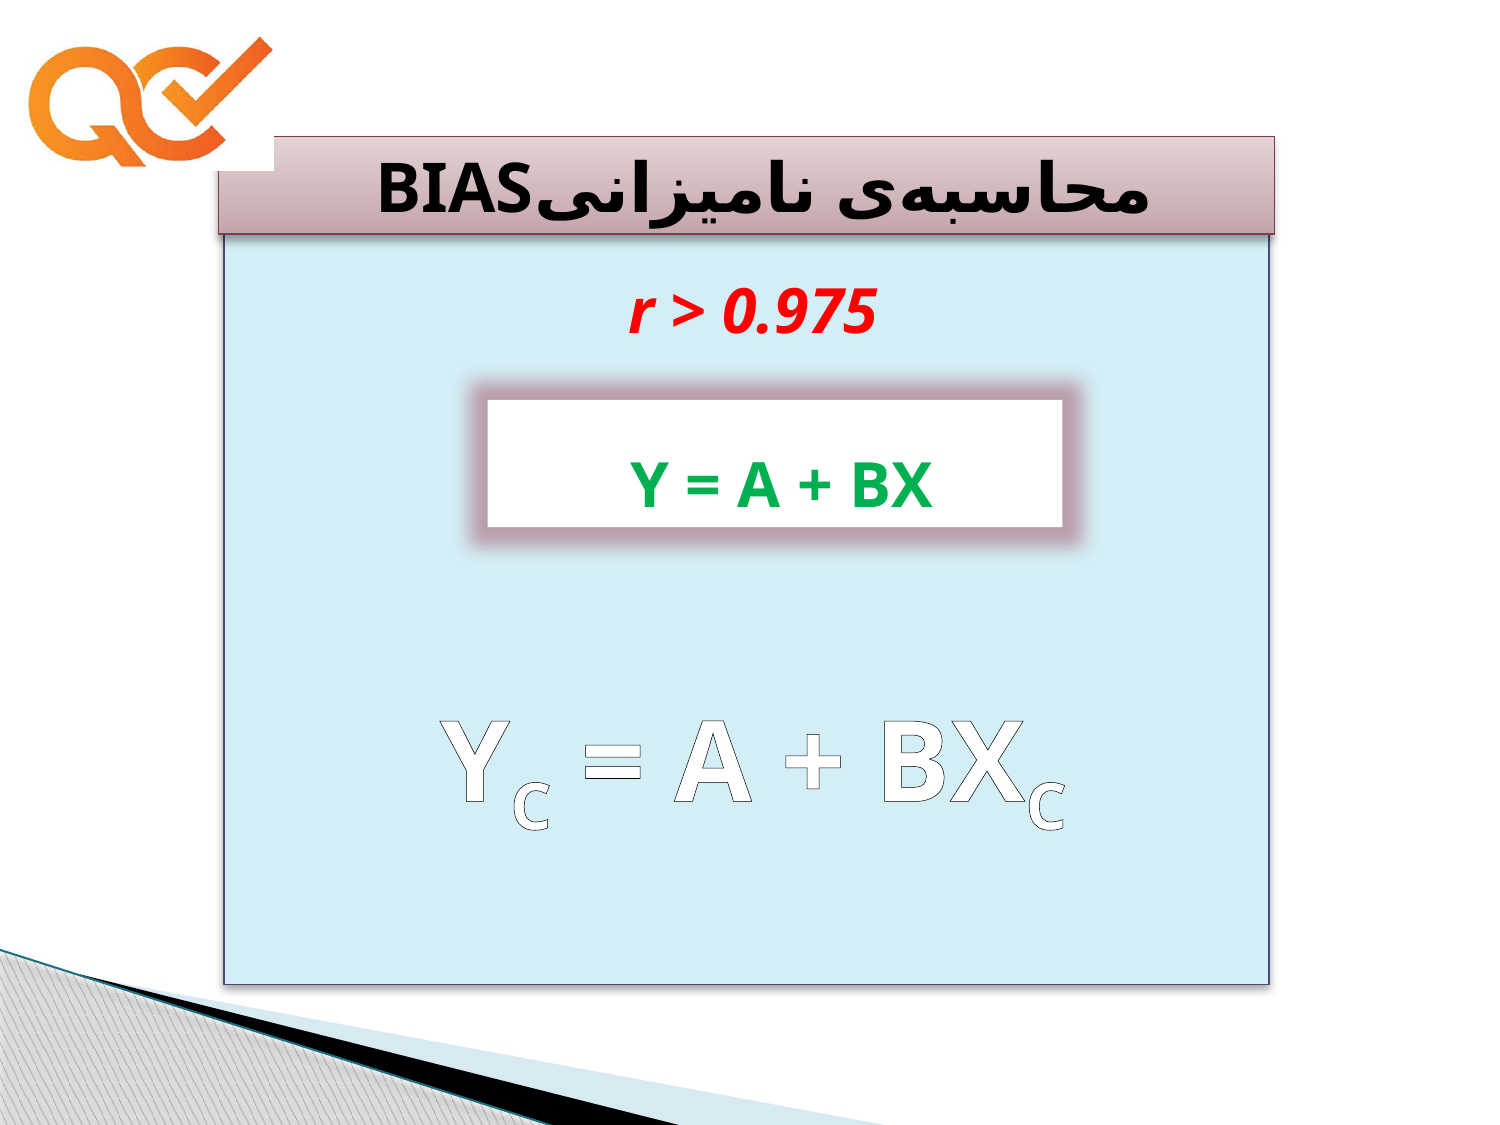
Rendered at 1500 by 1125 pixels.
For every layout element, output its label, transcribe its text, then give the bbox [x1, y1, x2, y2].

list r > 0.975 YC = A + BXC [223, 247, 1270, 985]
picture [24, 37, 275, 172]
text_box محاسبه‌ی نامیزانیBIAS [218, 136, 1275, 235]
text_box Y = A + BX [487, 399, 1063, 528]
